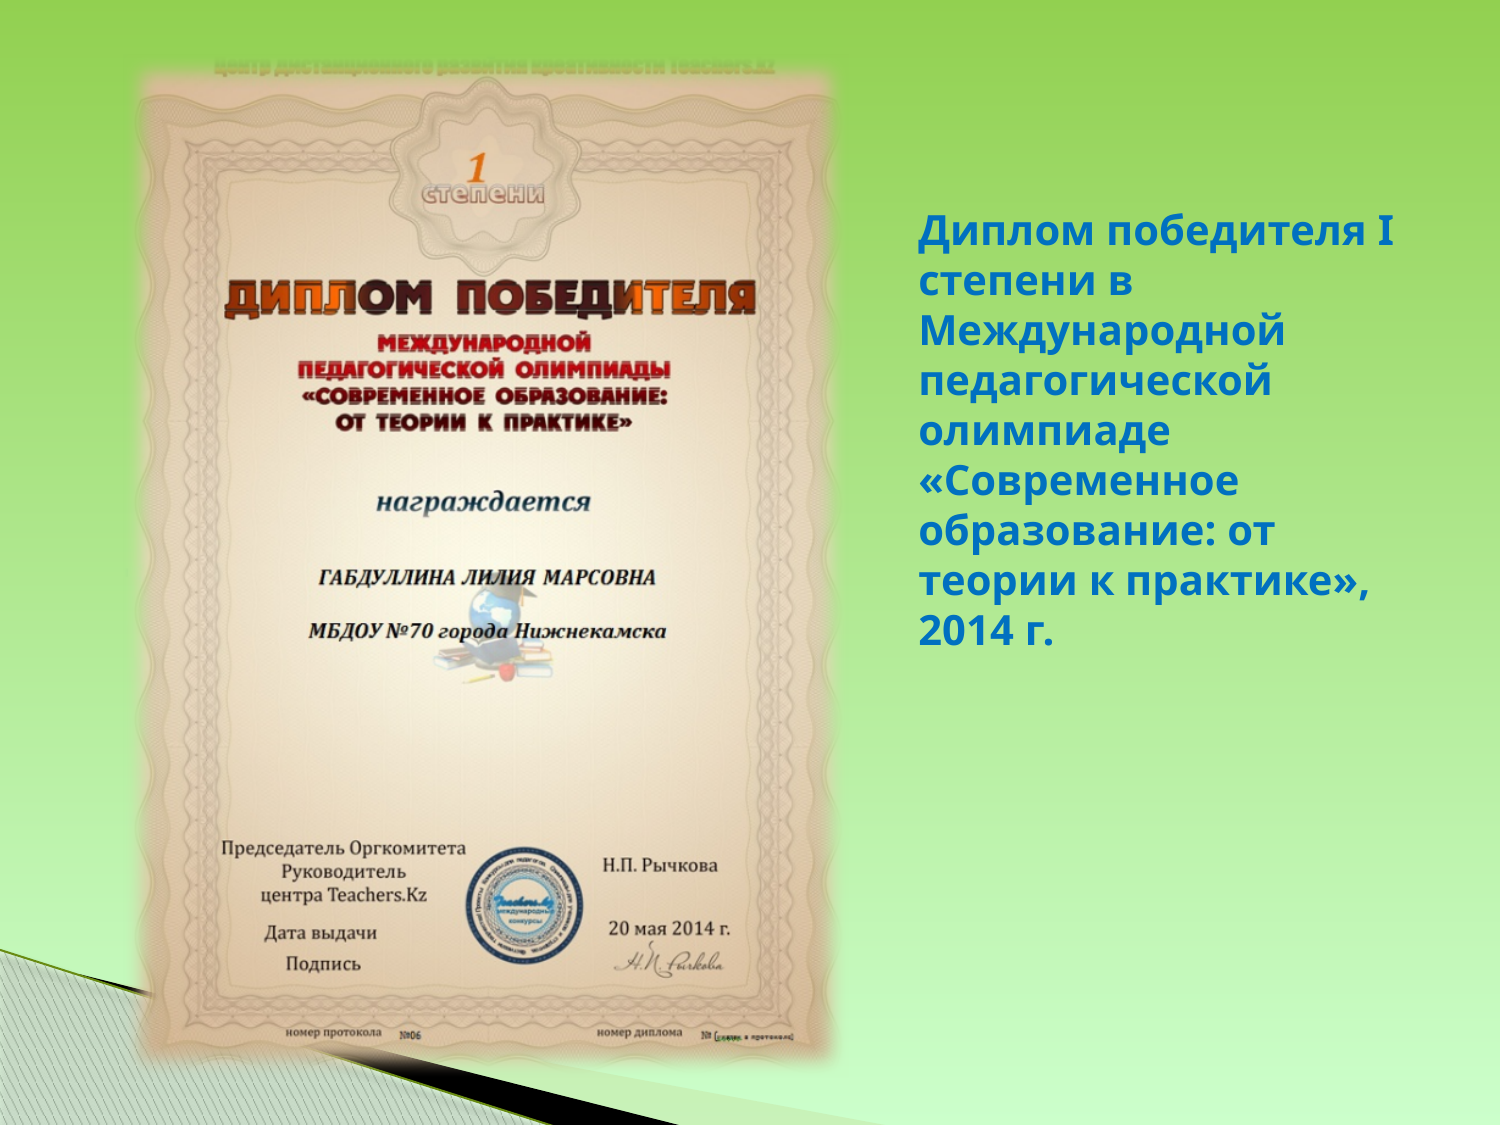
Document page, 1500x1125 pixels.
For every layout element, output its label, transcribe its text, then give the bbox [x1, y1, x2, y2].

picture [123, 54, 849, 1078]
text_box Диплом победителя I степени в Международной педагогической олимпиаде «Современное образование: от теории к практике», 2014 г. [903, 196, 1424, 707]
